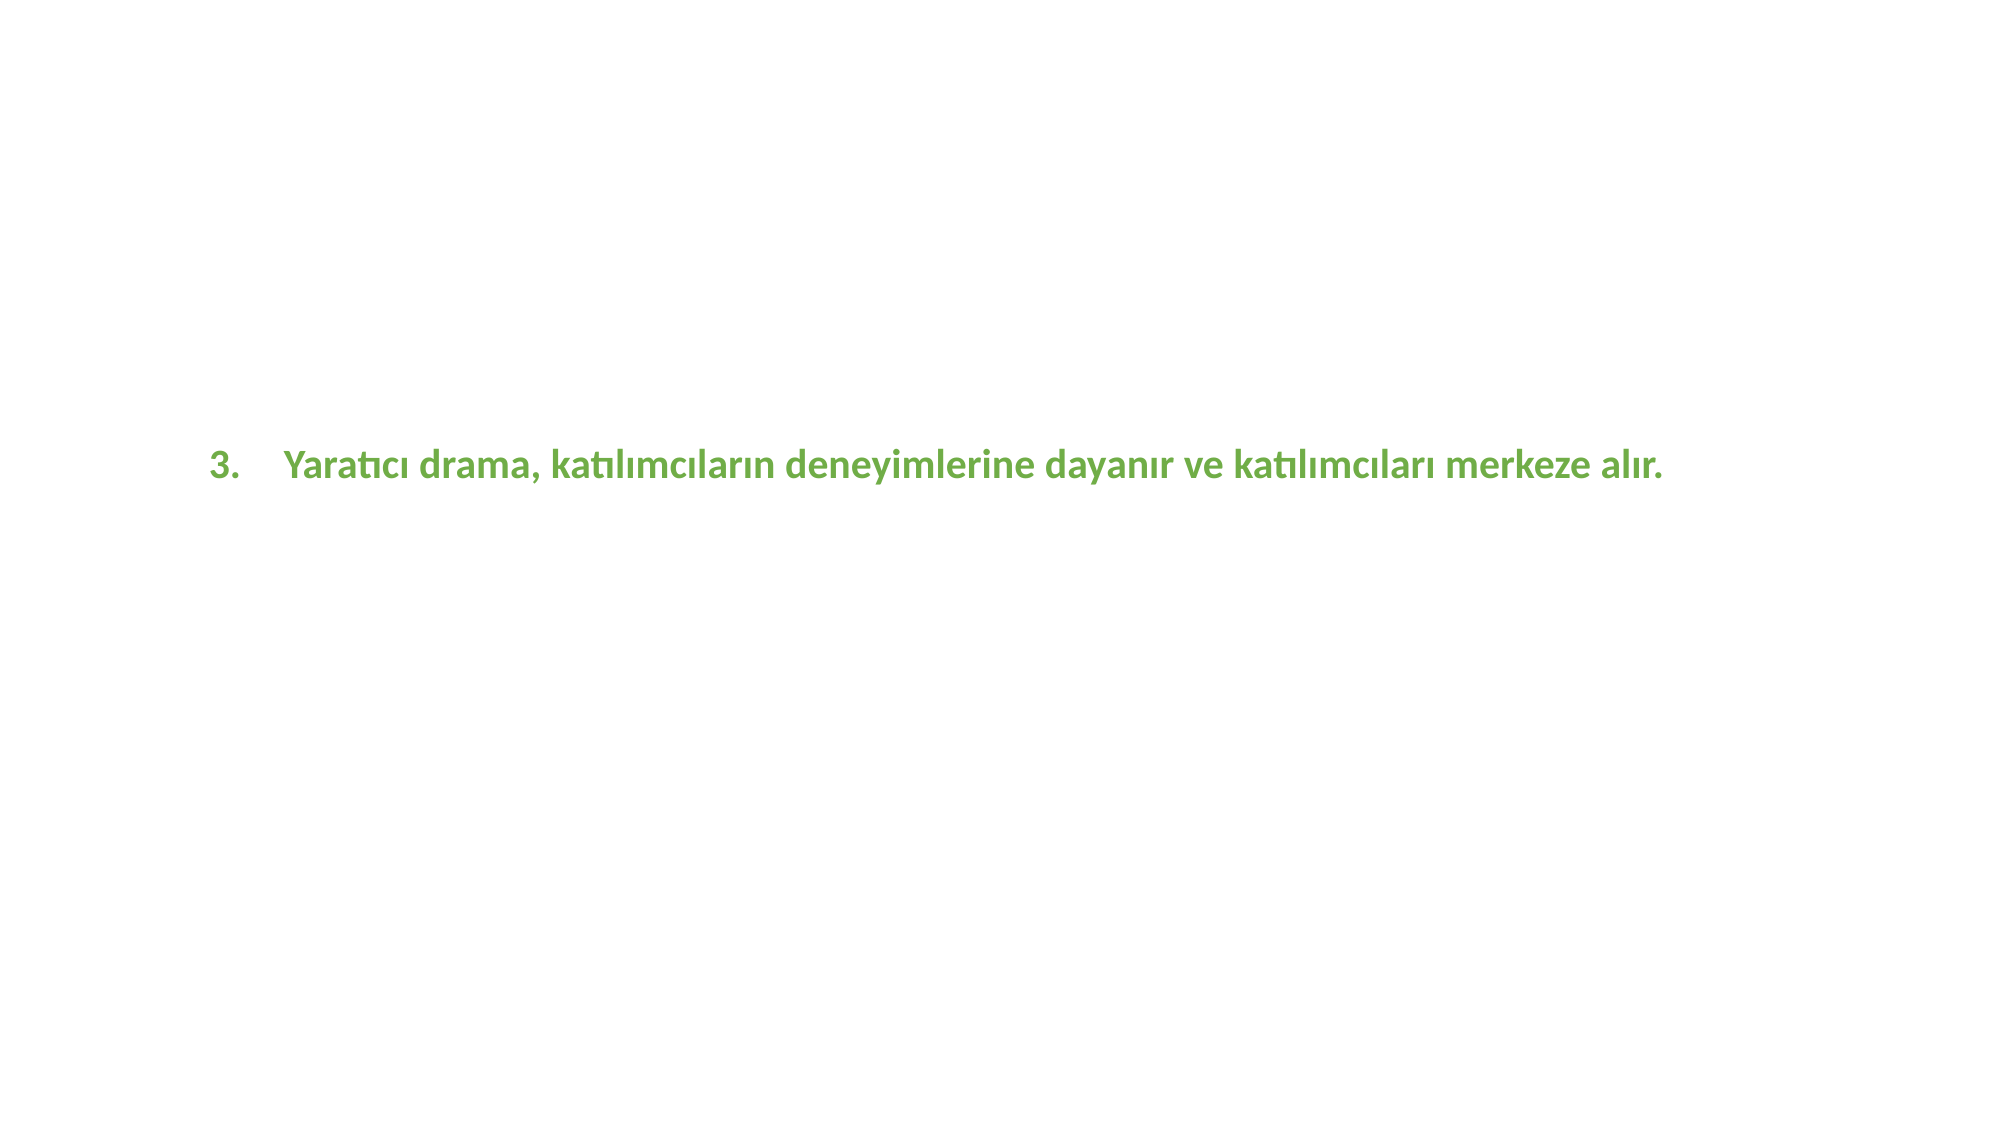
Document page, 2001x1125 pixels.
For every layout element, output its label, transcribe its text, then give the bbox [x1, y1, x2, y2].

text_box Yaratıcı drama, bir grup etkinliğidir. Yaratıcı drama, sadece ısınma ve iletişim-etkileşim oyunlarından oluşmaz. Yaratıcı drama çalışmaları temel olarak dramatik kurguya sahip canlandırmalara dayanır. Yaratıcı drama, katılımcıların deneyimlerine dayanır ve katılımcıları merkeze alır. [194, 179, 1755, 645]
